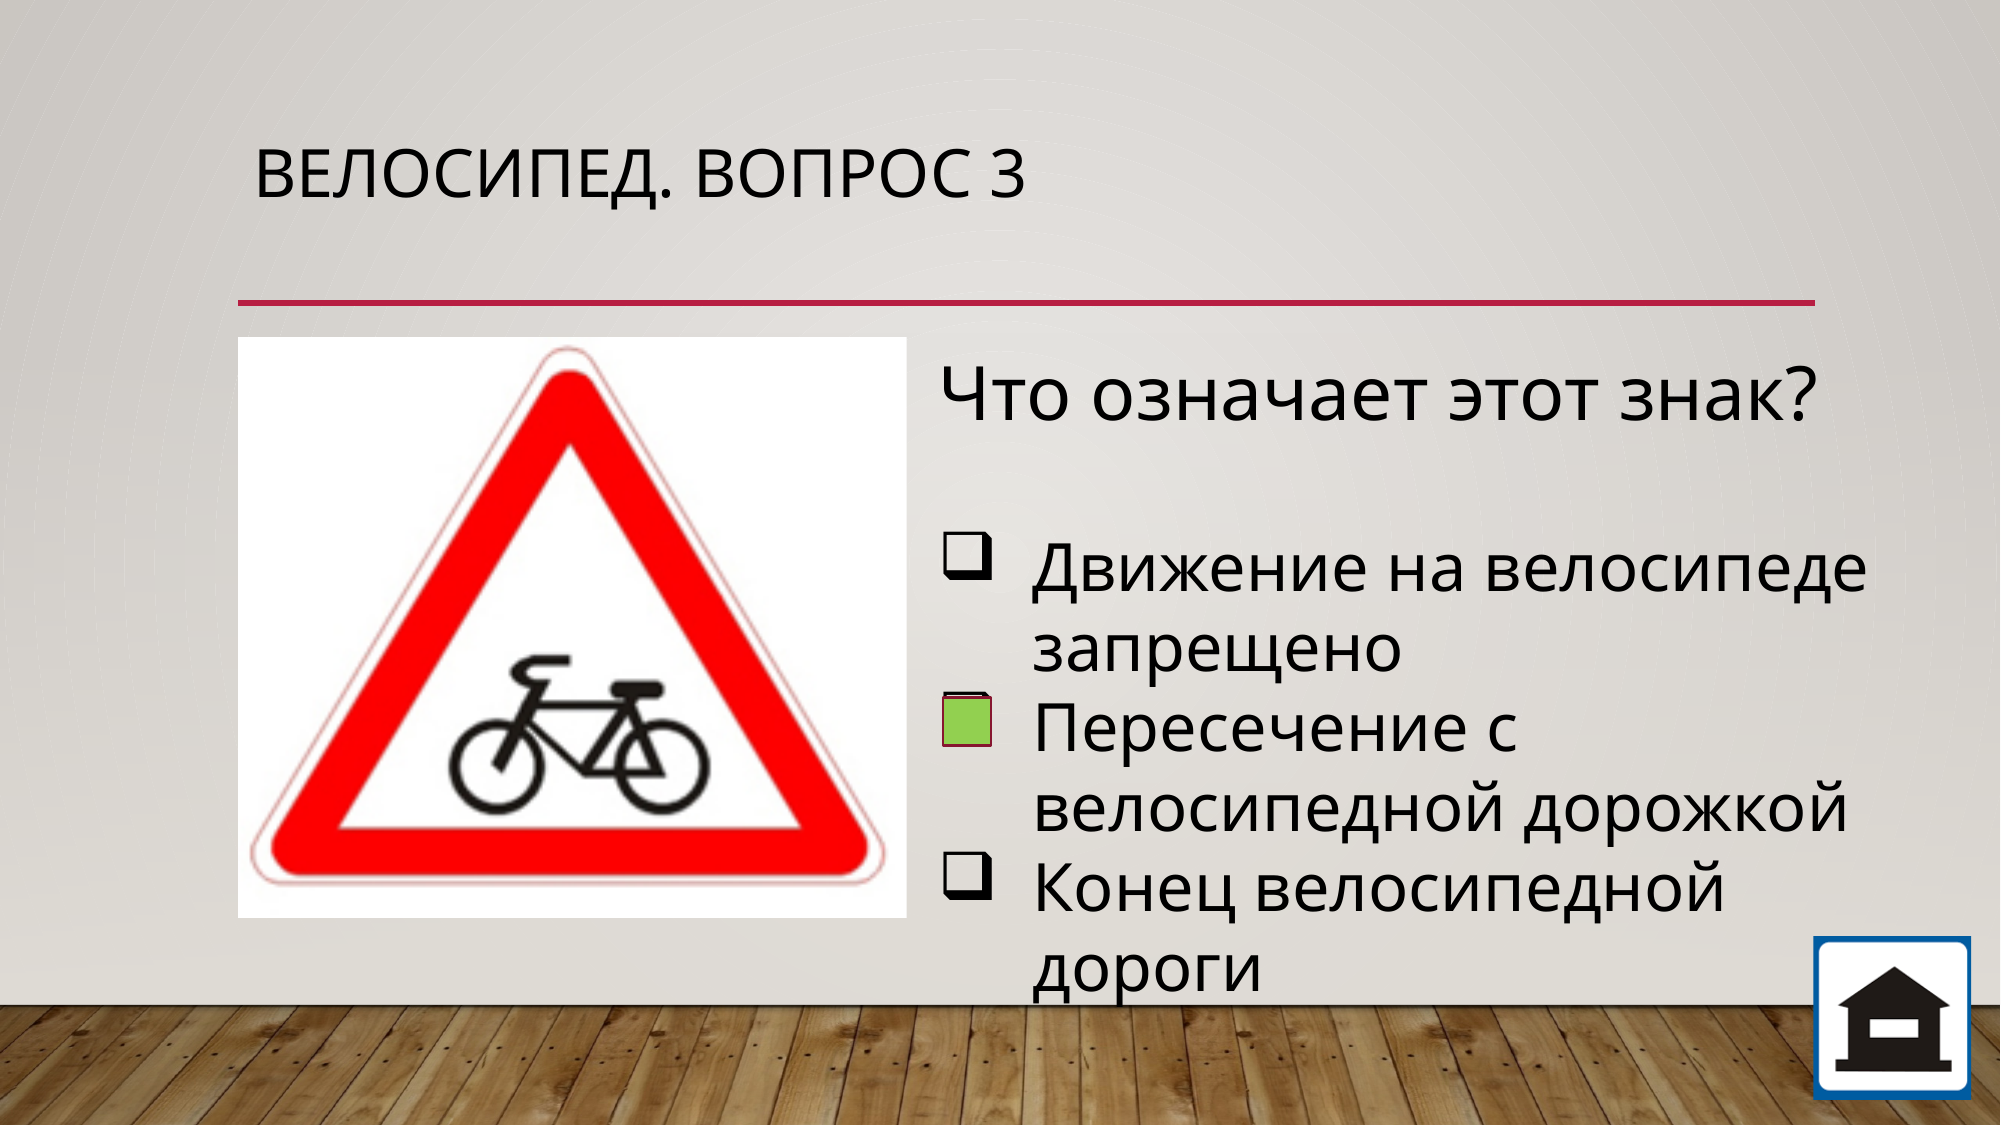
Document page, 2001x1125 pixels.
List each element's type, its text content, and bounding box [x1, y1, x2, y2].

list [237, 337, 907, 918]
title Велосипед. Вопрос 3 [238, 131, 1814, 305]
picture [0, 936, 2000, 1125]
text_box Что означает этот знак? Движение на велосипеде запрещено Пересечение с велосипедной дорожкой Конец велосипедной дороги [924, 337, 1893, 1013]
text_box [942, 696, 992, 747]
